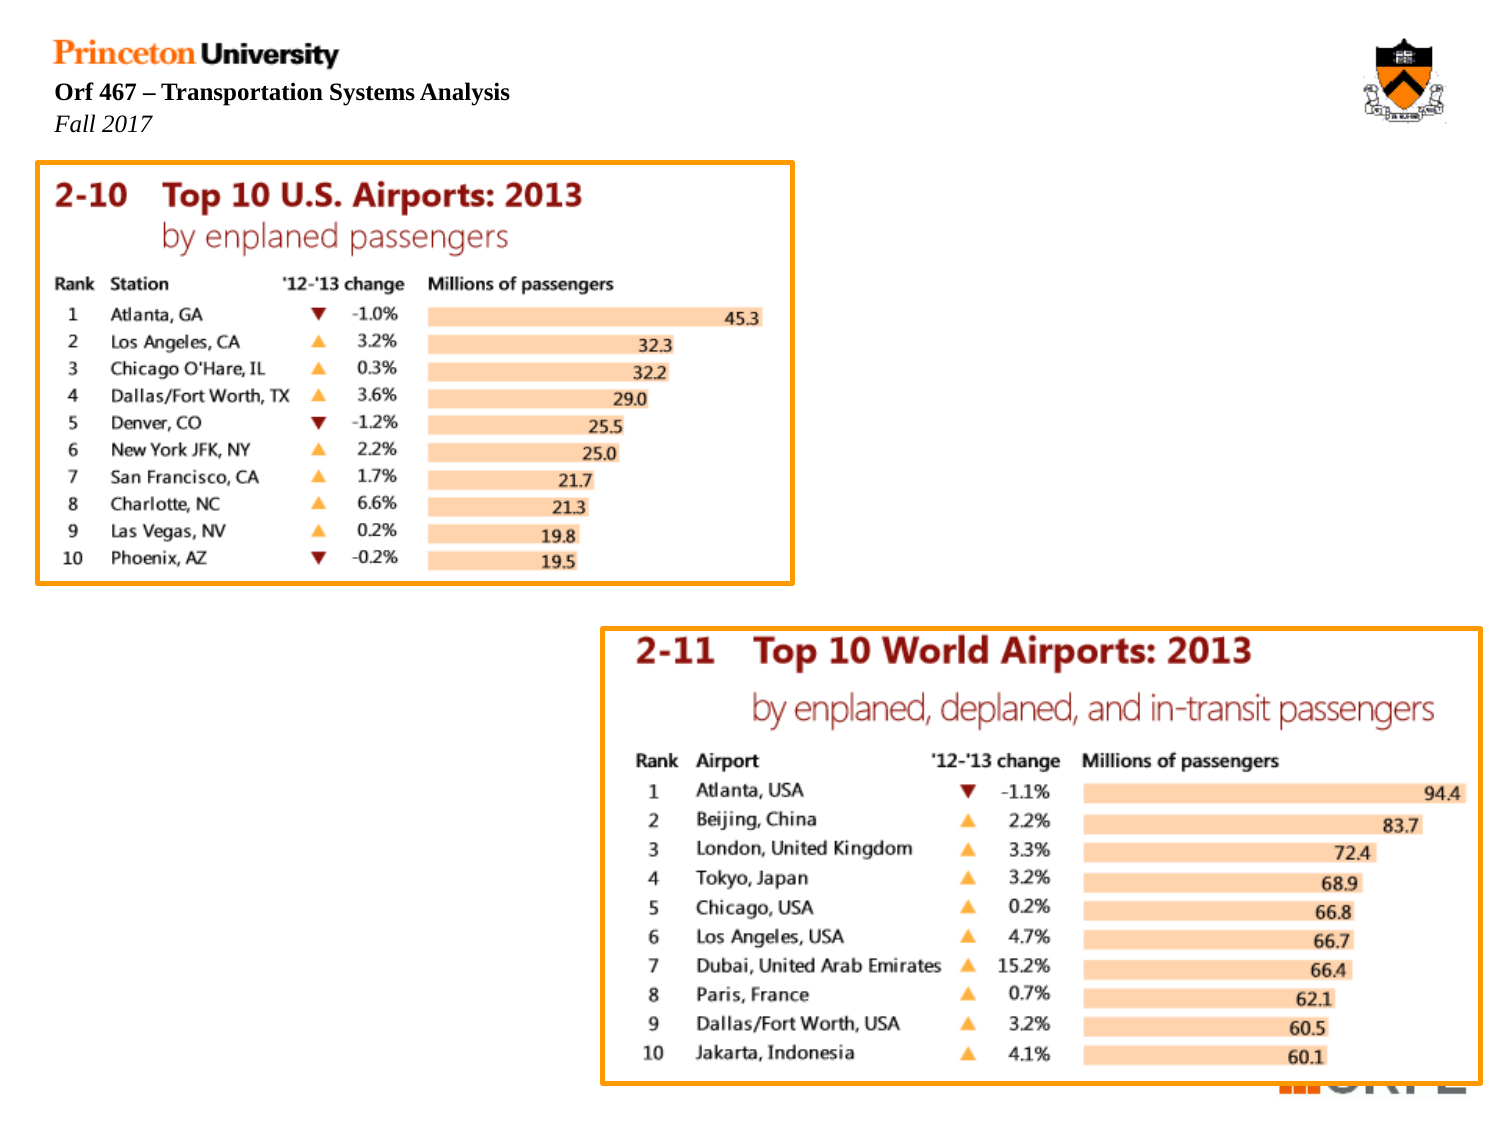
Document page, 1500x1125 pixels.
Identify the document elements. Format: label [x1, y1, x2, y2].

picture [50, 37, 343, 72]
picture [1275, 1086, 1471, 1099]
text_box [602, 628, 1481, 1084]
text_box [37, 162, 794, 601]
picture [1362, 37, 1450, 124]
